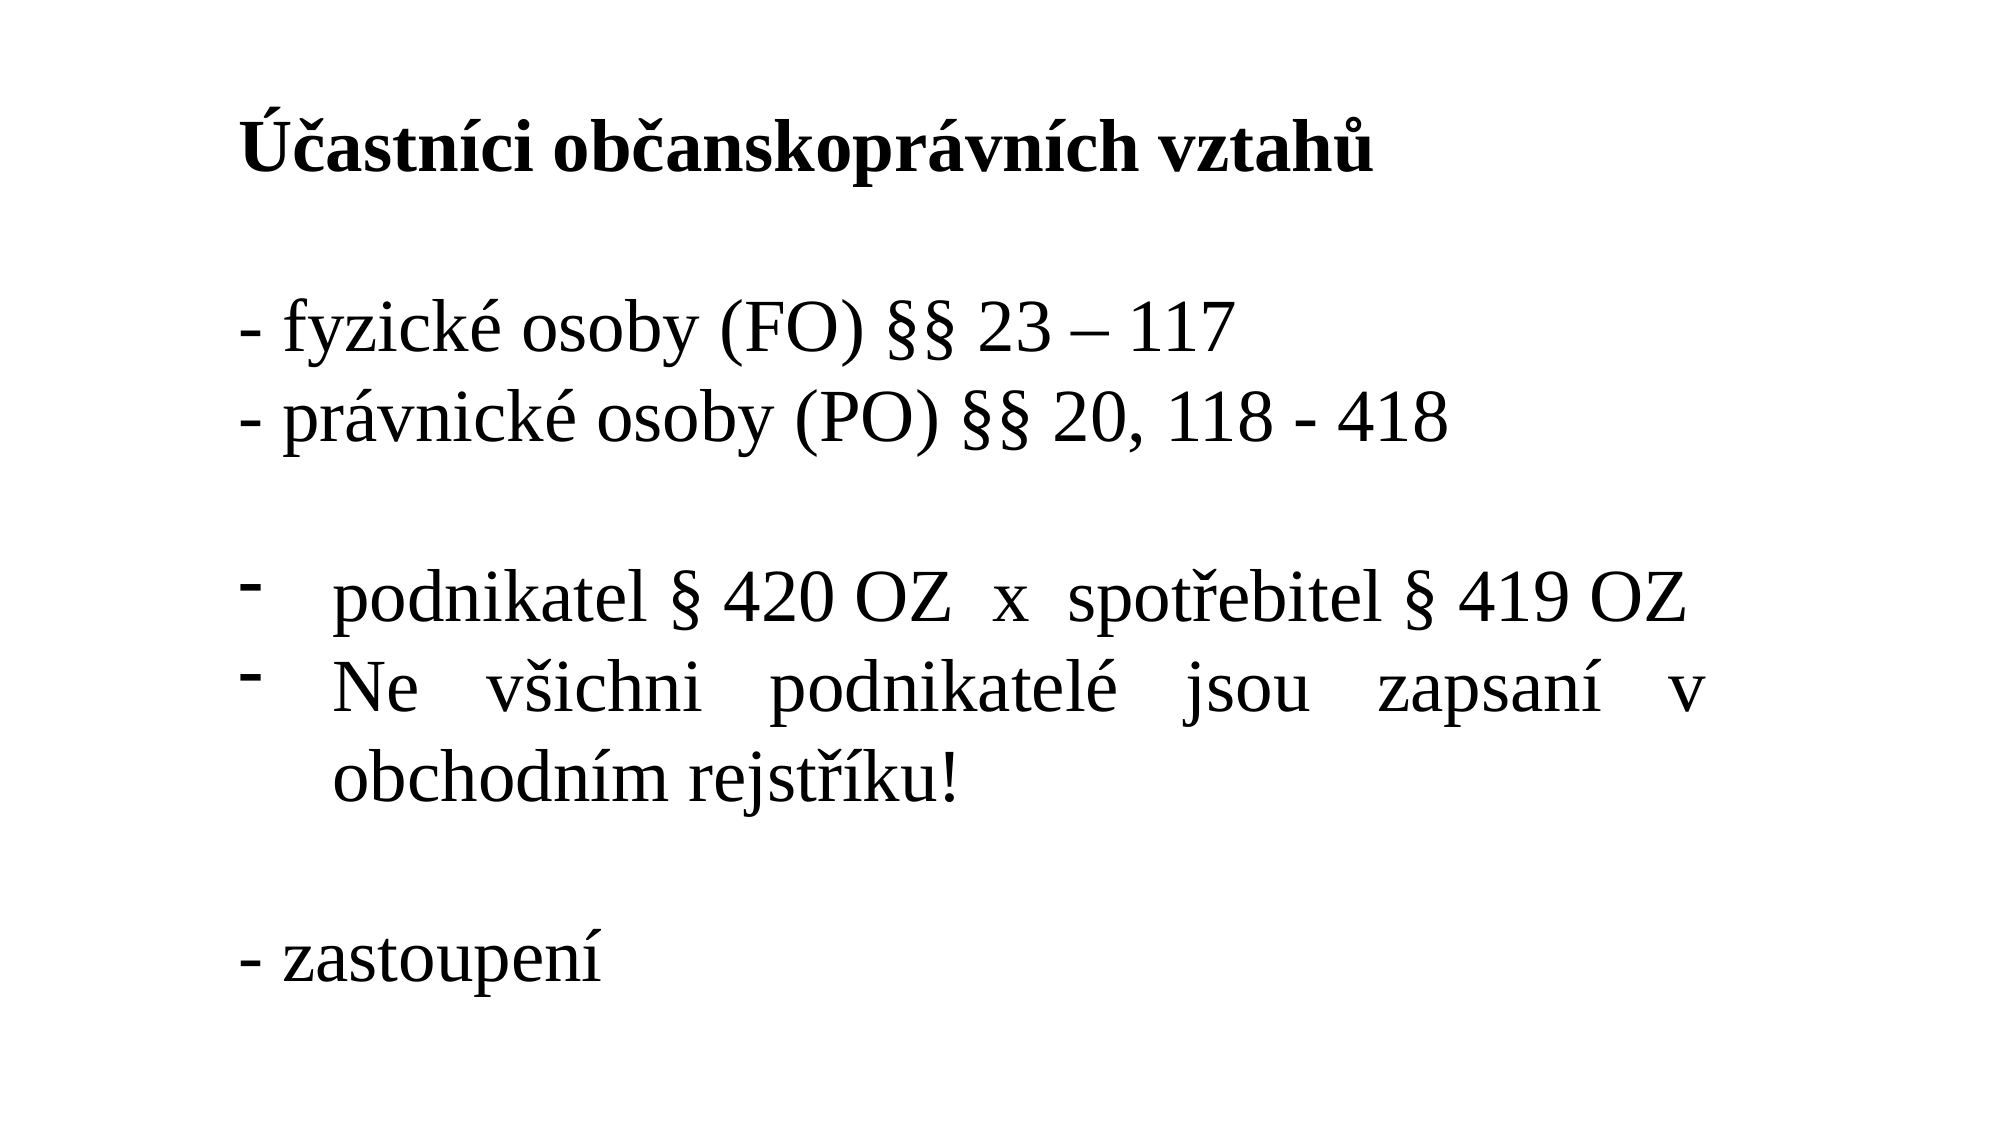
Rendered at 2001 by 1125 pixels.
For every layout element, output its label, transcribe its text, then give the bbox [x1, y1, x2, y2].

text_box Účastníci občanskoprávních vztahů - fyzické osoby (FO) §§ 23 – 117 - právnické osoby (PO) §§ 20, 118 - 418 podnikatel § 420 OZ x spotřebitel § 419 OZ Ne všichni podnikatelé jsou zapsaní v obchodním rejstříku! - zastoupení [223, 89, 1723, 1005]
